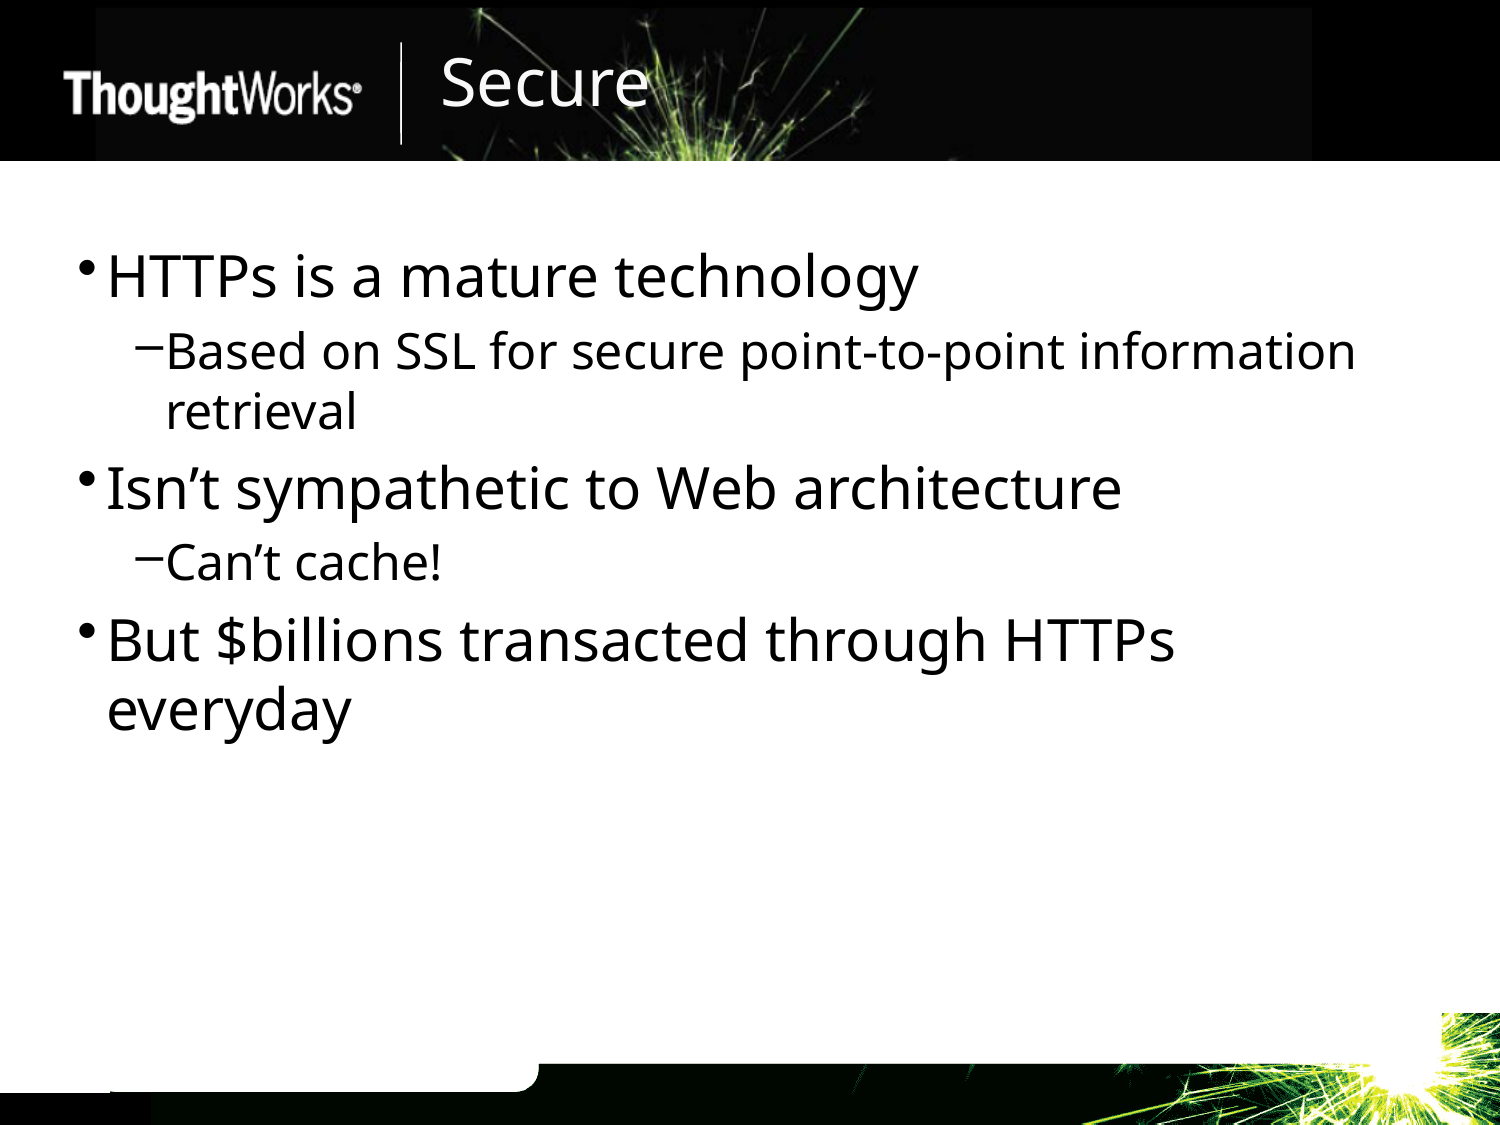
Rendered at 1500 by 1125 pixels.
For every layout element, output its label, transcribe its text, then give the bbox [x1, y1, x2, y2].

picture [0, 0, 1382, 161]
picture [110, 1013, 1500, 1125]
list HTTPs is a mature technology Based on SSL for secure point-to-point information retrieval Isn’t sympathetic to Web architecture Can’t cache! But $billions transacted through HTTPs everyday [62, 231, 1438, 775]
title Secure [424, 32, 1459, 150]
